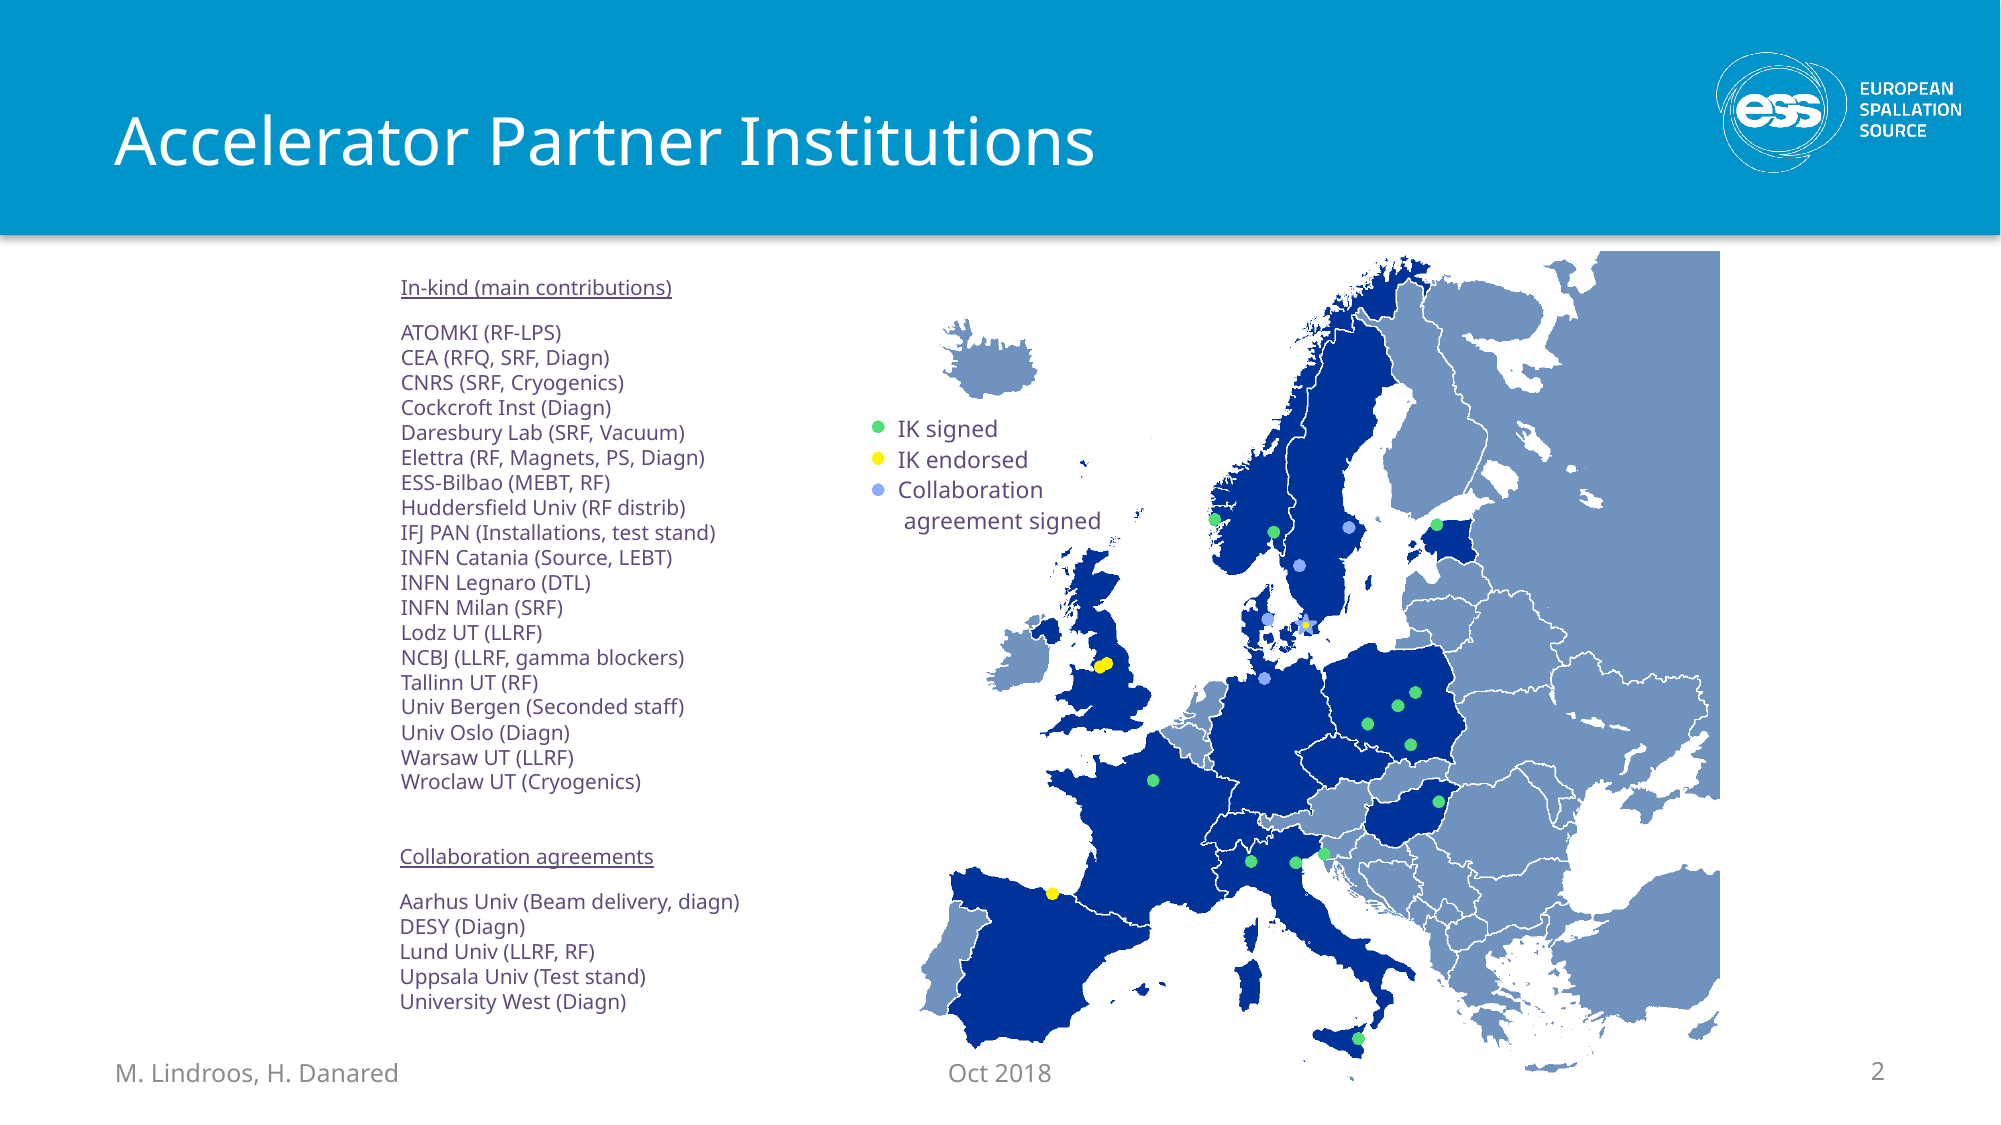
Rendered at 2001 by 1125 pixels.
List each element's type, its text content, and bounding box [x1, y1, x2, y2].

slide_number M. Lindroos, H. Danared [99, 1042, 567, 1103]
picture [1909, 83, 1915, 94]
picture [1897, 125, 1905, 136]
title Accelerator Partner Institutions [99, 45, 1662, 233]
text_box In-kind (main contributions) ATOMKI (RF-LPS) CEA (RFQ, SRF, Diagn) CNRS (SRF, Cryogenics) Cockcroft Inst (Diagn) Daresbury Lab (SRF, Vacuum) Elettra (RF, Magnets, PS, Diagn) ESS-Bilbao (MEBT, RF) Huddersfield Univ (RF distrib) IFJ PAN (Installations, test stand) INFN Catania (Source, LEBT) INFN Legnaro (DTL) INFN Milan (SRF) Lodz UT (LLRF) NCBJ (LLRF, gamma blockers) Tallinn UT (RF) Univ Bergen (Seconded staff) Univ Oslo (Diagn) Warsaw UT (LLRF) Wroclaw UT (Cryogenics) [385, 267, 788, 802]
picture [1737, 94, 1821, 127]
text_box Collaboration agreements Aarhus Univ (Beam delivery, diagn) DESY (Diagn) Lund Univ (LLRF, RF) Uppsala Univ (Test stand) University West (Diagn) [384, 835, 763, 1021]
picture [864, 250, 1721, 1089]
picture [1923, 104, 1931, 115]
footer Oct 2018 [762, 1042, 1238, 1103]
picture [1908, 125, 1915, 134]
picture [1872, 104, 1877, 115]
picture [1882, 109, 1891, 115]
picture [1898, 83, 1905, 92]
picture [1894, 104, 1900, 115]
picture [1920, 83, 1927, 94]
picture [1884, 83, 1891, 94]
picture [1874, 83, 1880, 94]
picture [1904, 104, 1909, 115]
slide_number 2 [1433, 1042, 1900, 1103]
picture [1952, 104, 1956, 115]
picture [1912, 107, 1921, 115]
